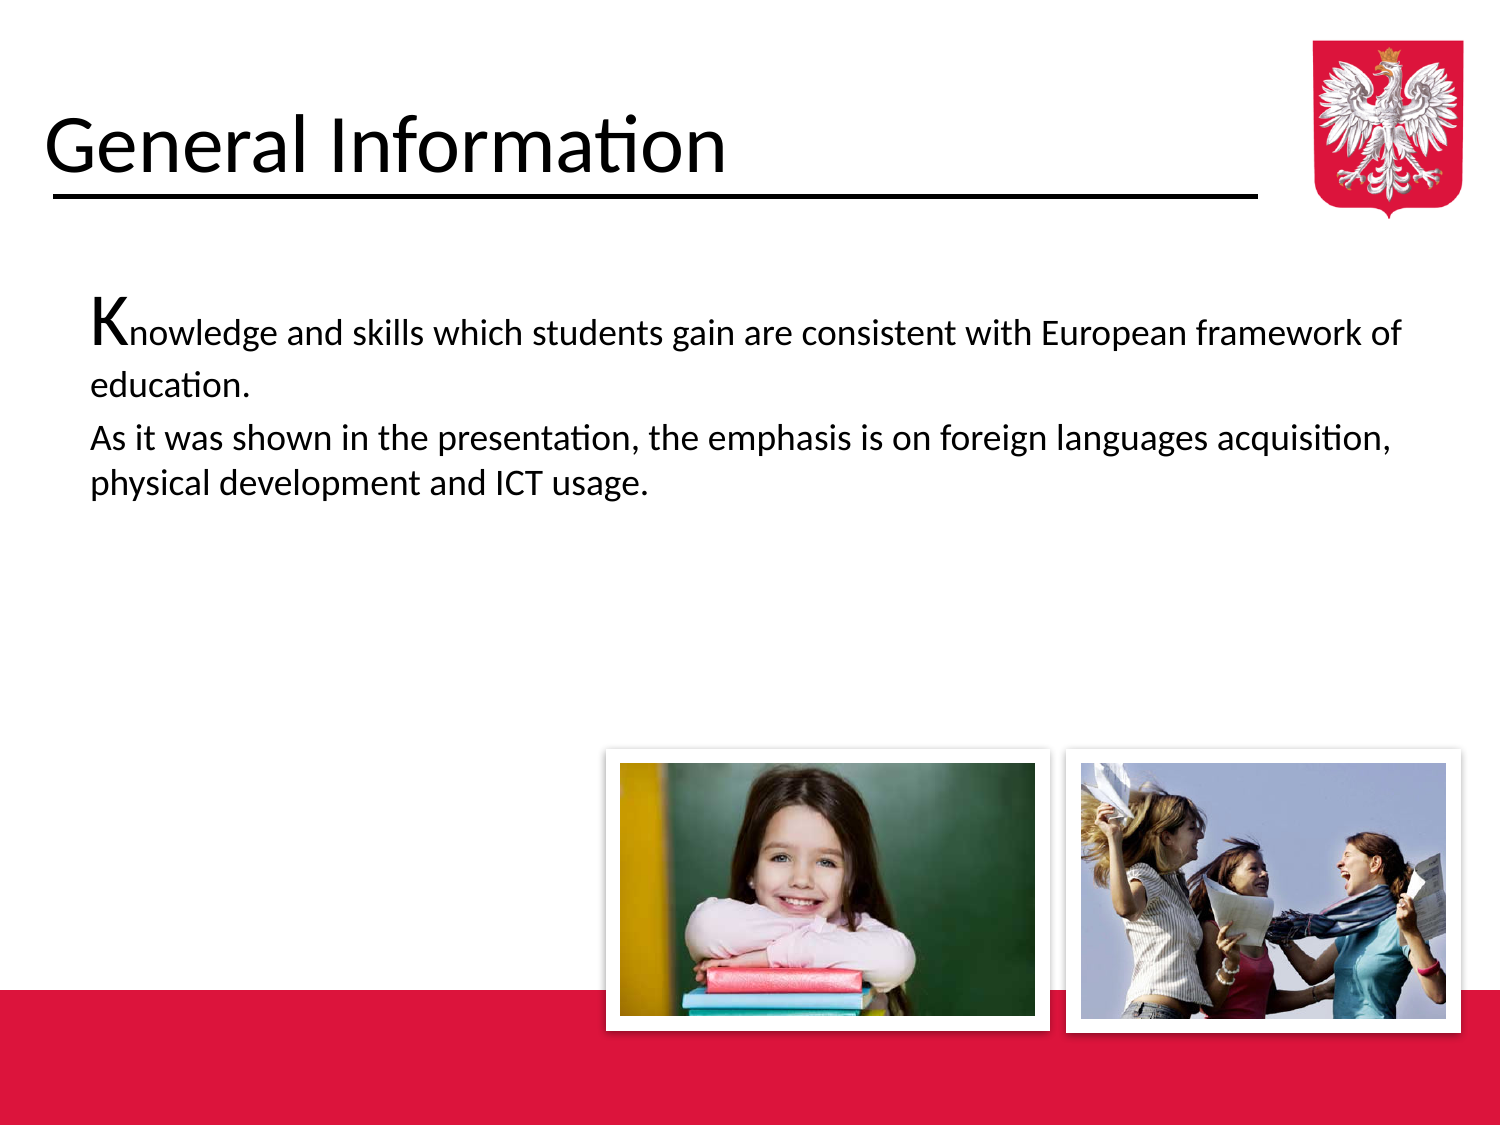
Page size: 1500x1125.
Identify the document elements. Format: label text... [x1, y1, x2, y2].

picture [0, 762, 1500, 1125]
list Knowledge and skills which students gain are consistent with European framework of education. As it was shown in the presentation, the emphasis is on foreign languages acquisition, physical development and ICT usage. [75, 262, 1425, 989]
picture [1293, 18, 1481, 228]
title General Information [29, 45, 1289, 233]
